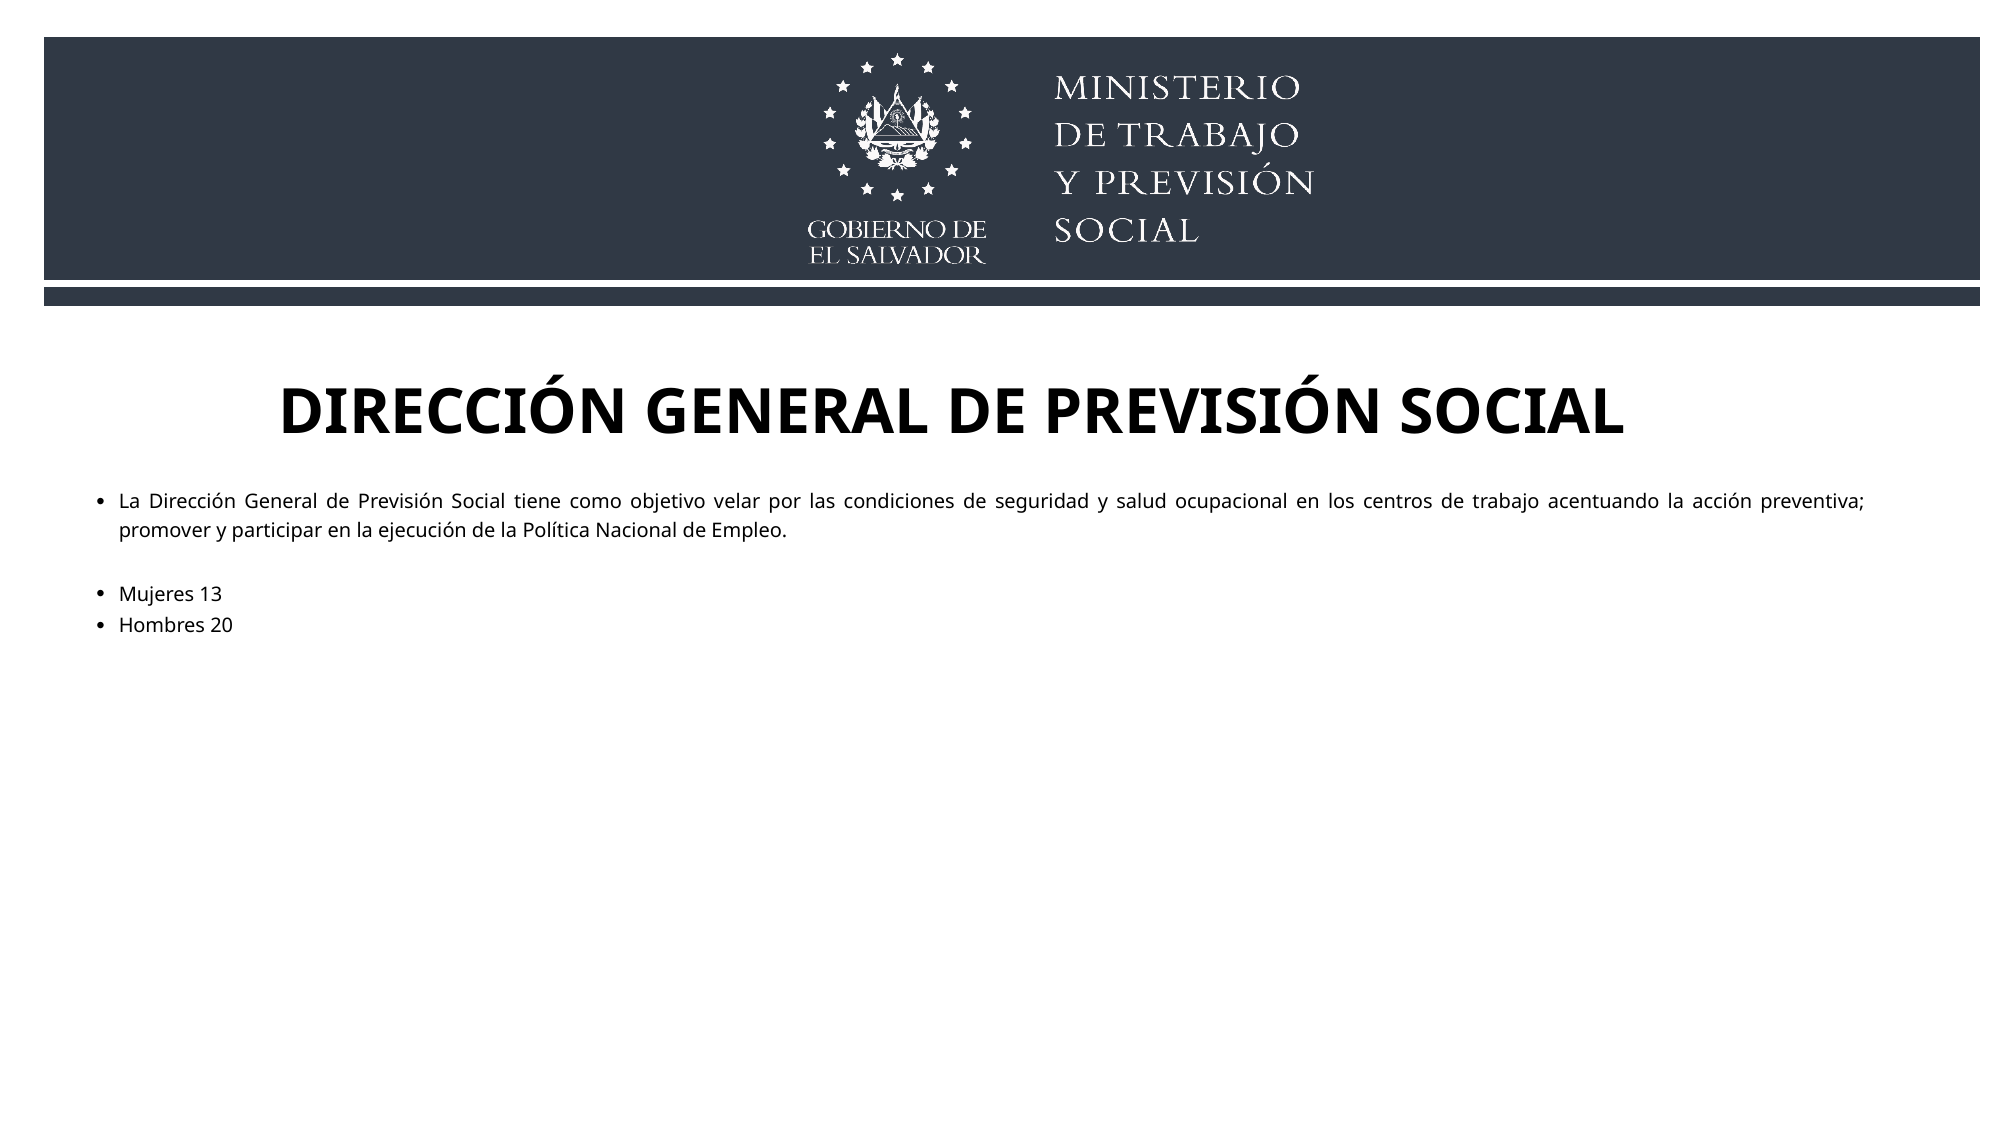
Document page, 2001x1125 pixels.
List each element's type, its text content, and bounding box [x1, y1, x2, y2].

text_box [44, 37, 1980, 306]
text_box La Dirección General de Previsión Social tiene como objetivo velar por las condiciones de seguridad y salud ocupacional en los centros de trabajo acentuando la acción preventiva; promover y participar en la ejecución de la Política Nacional de Empleo. Mujeres 13 Hombres 20 [81, 476, 1880, 943]
title DIRECCIÓN GENERAL DE PREVISIÓN SOCIAL [180, 330, 1726, 476]
